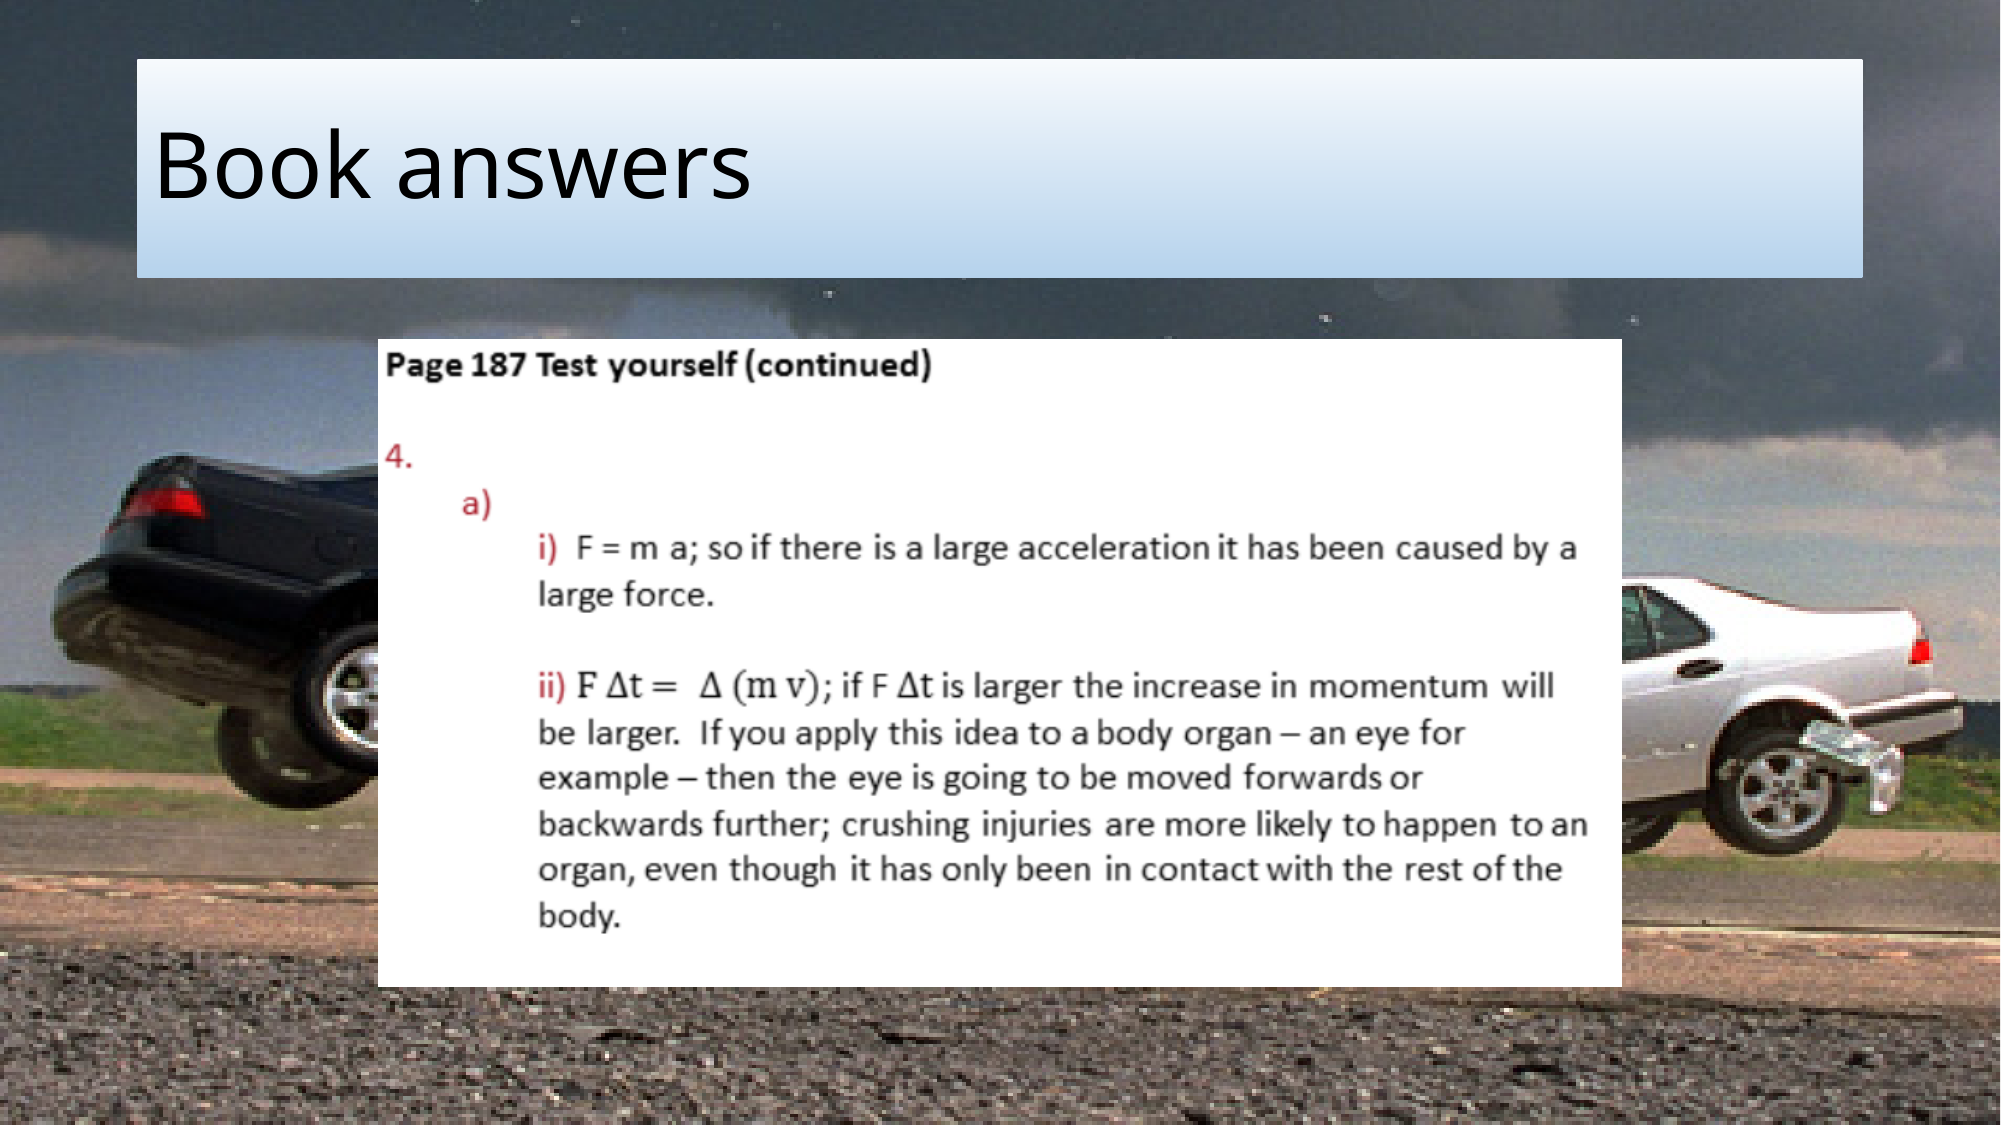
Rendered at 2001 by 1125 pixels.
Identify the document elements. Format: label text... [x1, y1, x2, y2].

title Book answers [137, 59, 1863, 278]
picture [0, 0, 2001, 1125]
